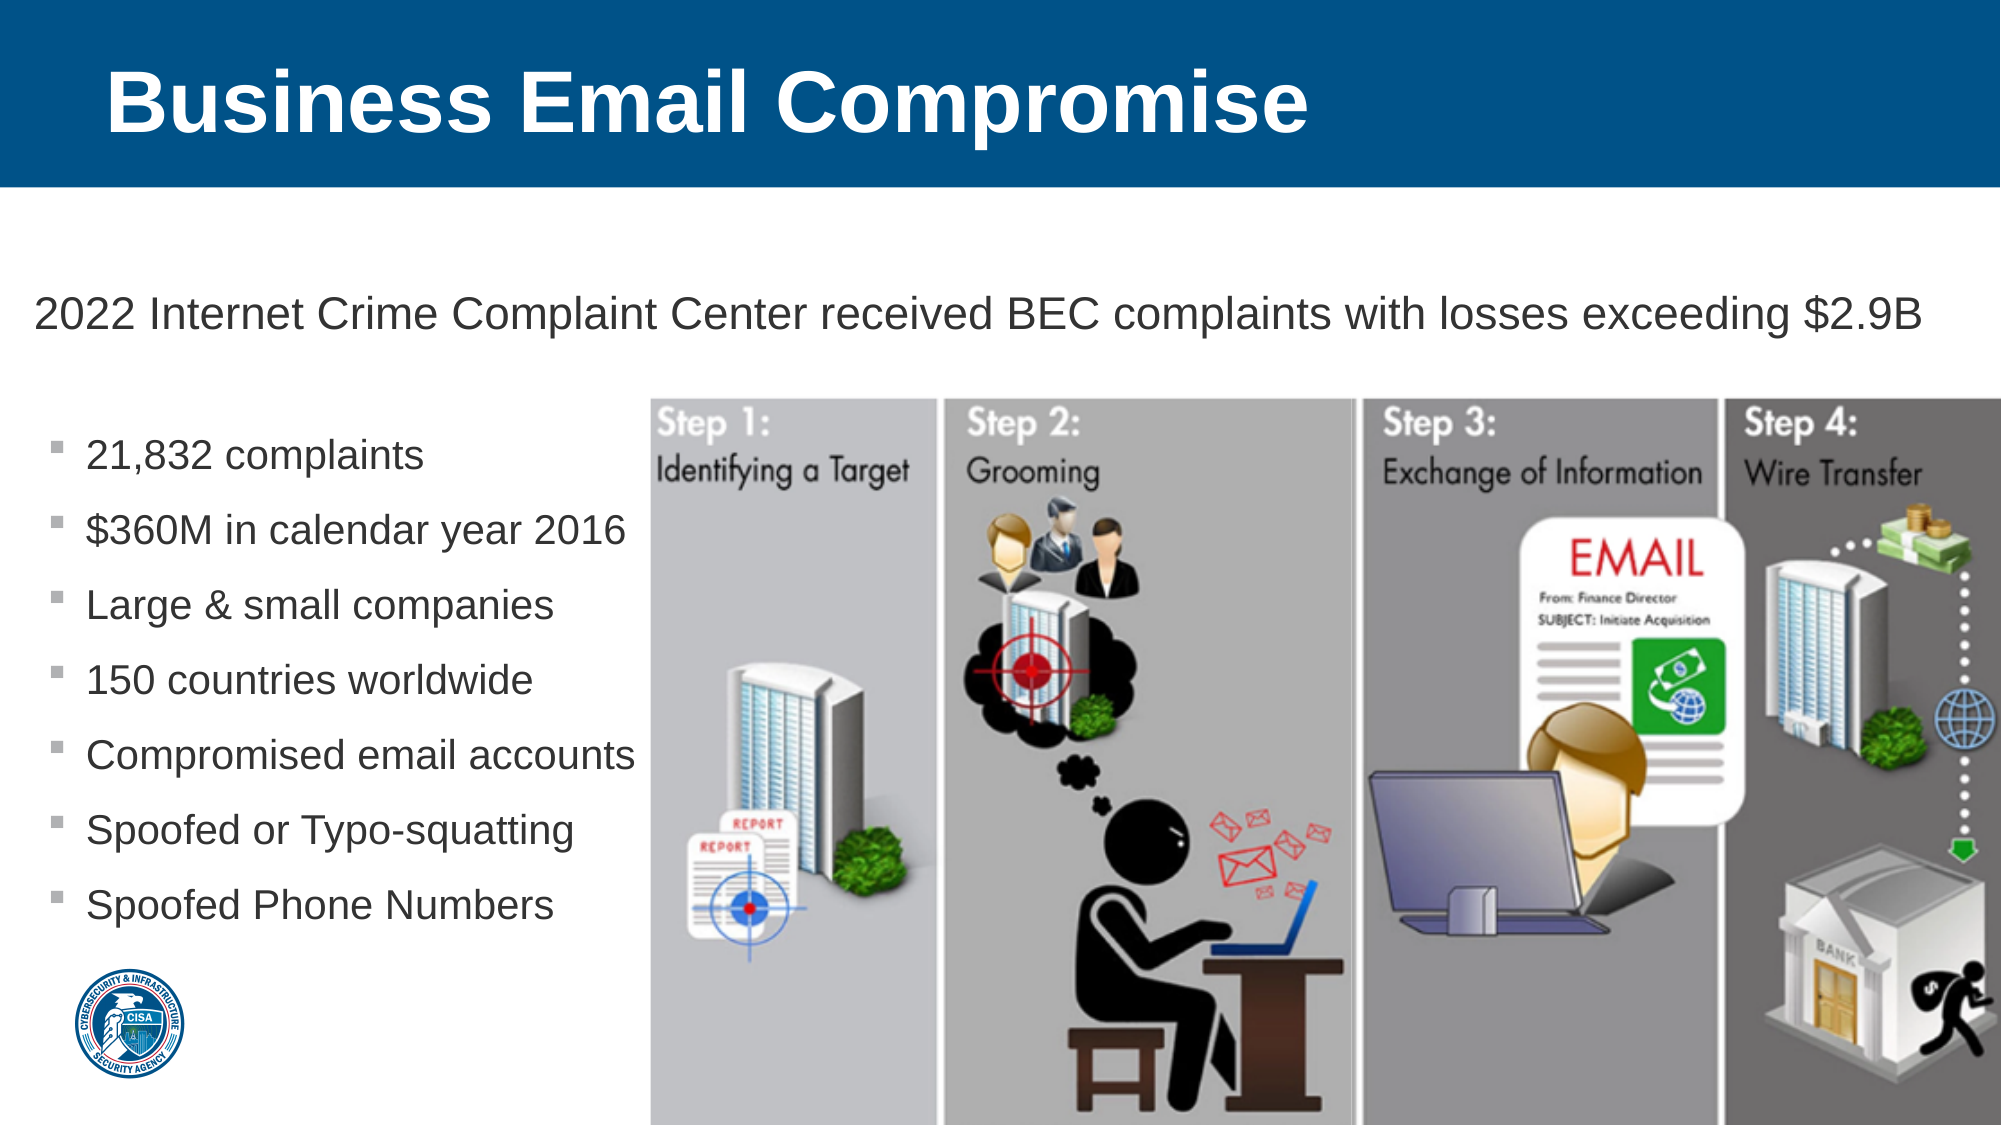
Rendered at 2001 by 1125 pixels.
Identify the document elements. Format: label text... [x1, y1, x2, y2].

text_box 21,832 complaints $360M in calendar year 2016 Large & small companies 150 countries worldwide Compromised email accounts Spoofed or Typo-squatting Spoofed Phone Numbers [32, 395, 645, 1011]
text_box 2022 Internet Crime Complaint Center received BEC complaints with losses exceeding $2.9B [19, 248, 2000, 346]
picture [650, 383, 2001, 1125]
title Business Email Compromise [0, 0, 2000, 188]
picture [73, 1011, 186, 1080]
